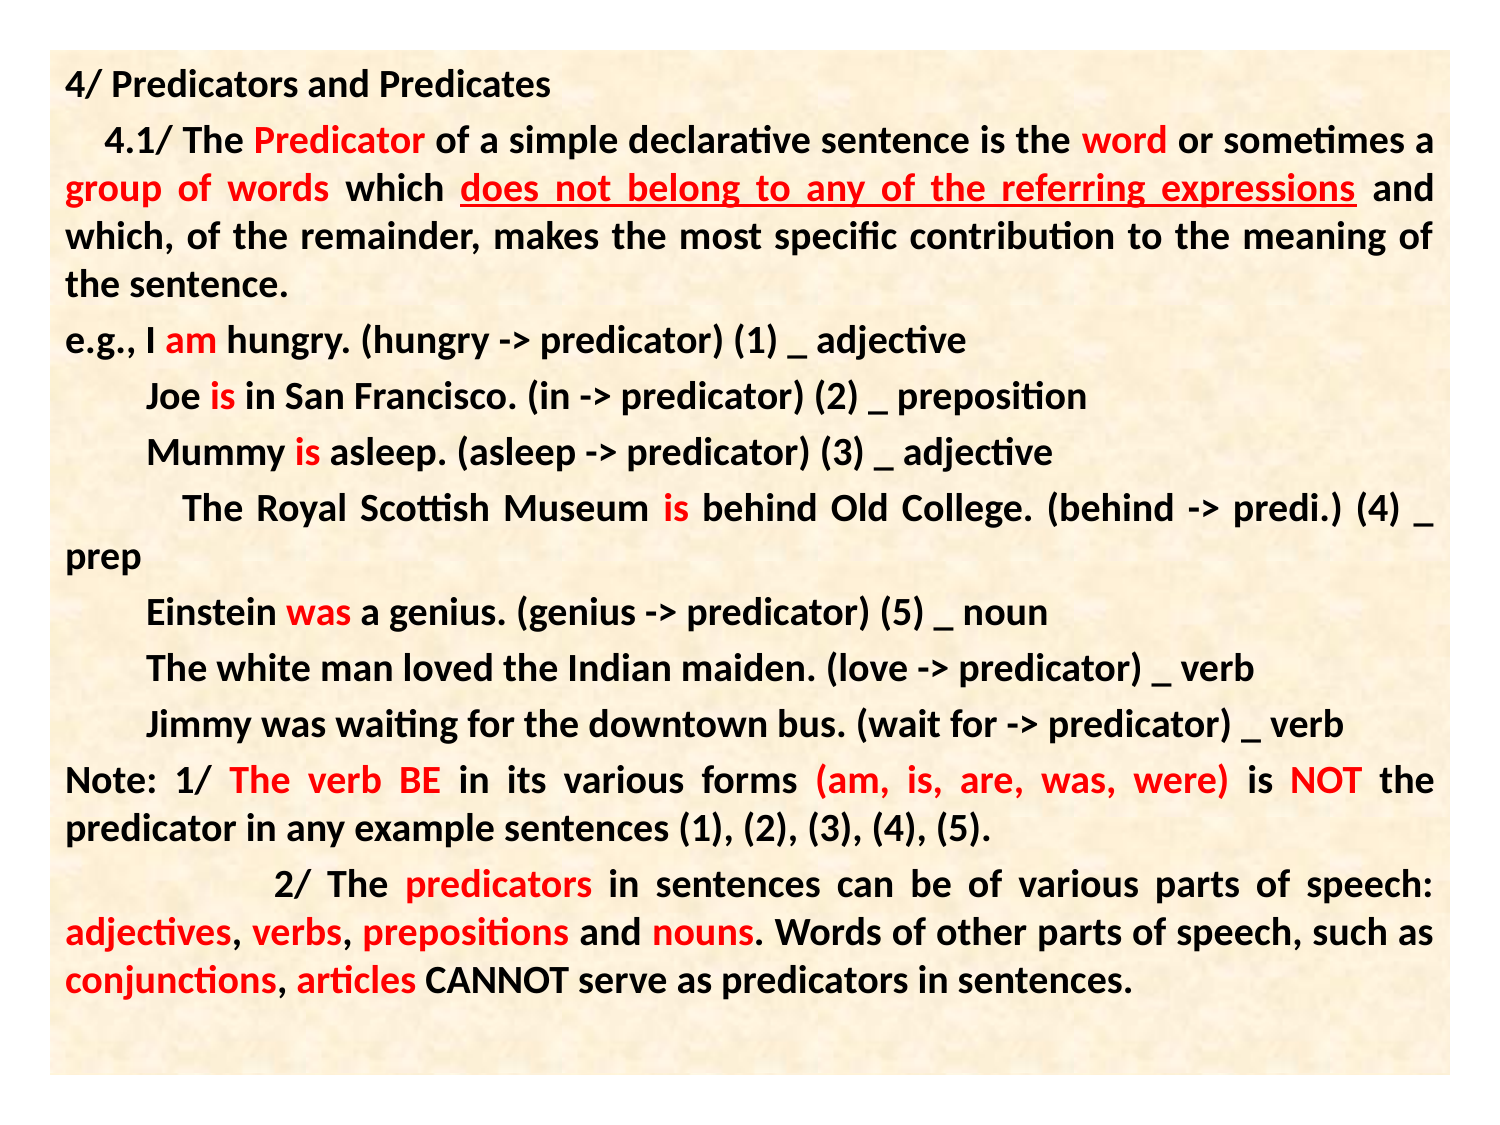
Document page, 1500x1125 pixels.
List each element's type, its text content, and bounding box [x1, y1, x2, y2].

subtitle 4/ Predicators and Predicates 4.1/ The Predicator of a simple declarative sentence is the word or sometimes a group of words which does not belong to any of the referring expressions and which, of the remainder, makes the most specific contribution to the meaning of the sentence. e.g., I am hungry. (hungry -> predicator) (1) _ adjective Joe is in San Francisco. (in -> predicator) (2) _ preposition Mummy is asleep. (asleep -> predicator) (3) _ adjective The Royal Scottish Museum is behind Old College. (behind -> predi.) (4) _ prep Einstein was a genius. (genius -> predicator) (5) _ noun The white man loved the Indian maiden. (love -> predicator) _ verb Jimmy was waiting for the downtown bus. (wait for -> predicator) _ verb Note: 1/ The verb BE in its various forms (am, is, are, was, were) is NOT the predicator in any example sentences (1), (2), (3), (4), (5). 2/ The predicators in sentences can be of various parts of speech: adjectives, verbs, prepositions and nouns. Words of other parts of speech, such as conjunctions, articles CANNOT serve as predicators in sentences. [50, 50, 1450, 1075]
